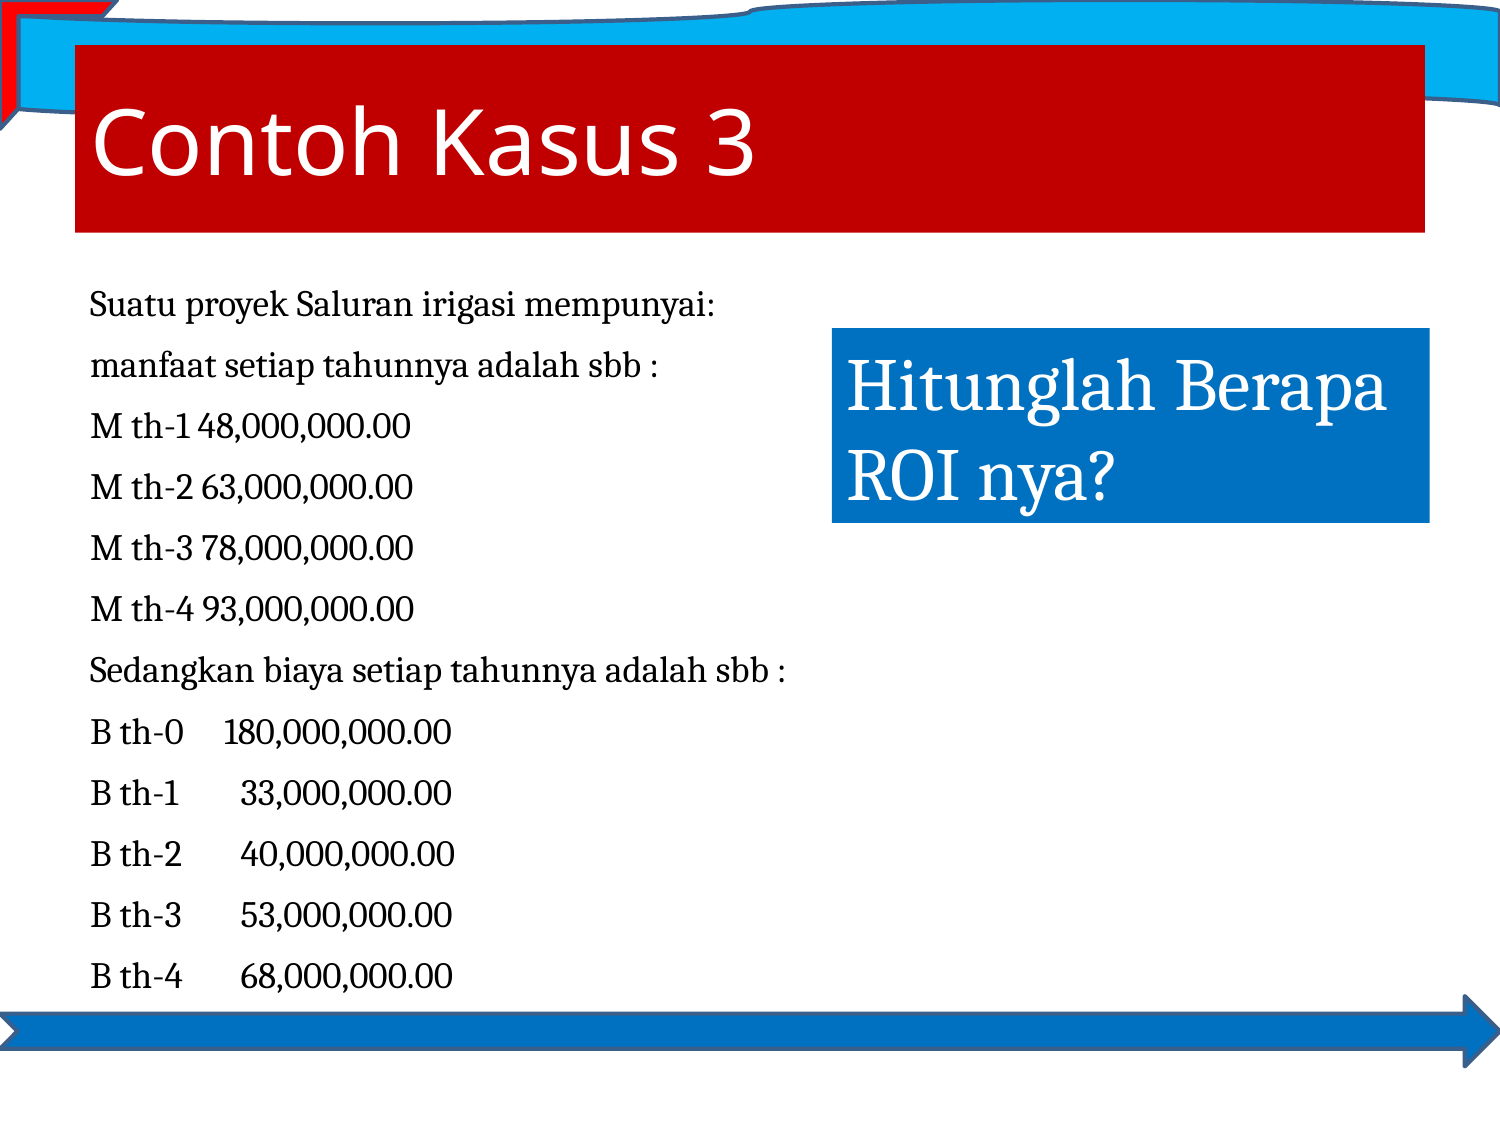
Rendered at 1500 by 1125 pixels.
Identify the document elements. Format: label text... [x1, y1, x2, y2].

text_box [0, 0, 119, 131]
text_box [20, 0, 1500, 115]
list Suatu proyek Saluran irigasi mempunyai: manfaat setiap tahunnya adalah sbb : M th-1 48,000,000.00 M th-2 63,000,000.00 M th-3 78,000,000.00 M th-4 93,000,000.00 Sedangkan biaya setiap tahunnya adalah sbb : B th-0 180,000,000.00 B th-1 33,000,000.00 B th-2 40,000,000.00 B th-3 53,000,000.00 B th-4 68,000,000.00 [75, 262, 1425, 1005]
title Contoh Kasus 3 [75, 45, 1425, 233]
text_box Hitunglah Berapa ROI nya? [831, 328, 1430, 523]
text_box [0, 994, 1500, 1069]
